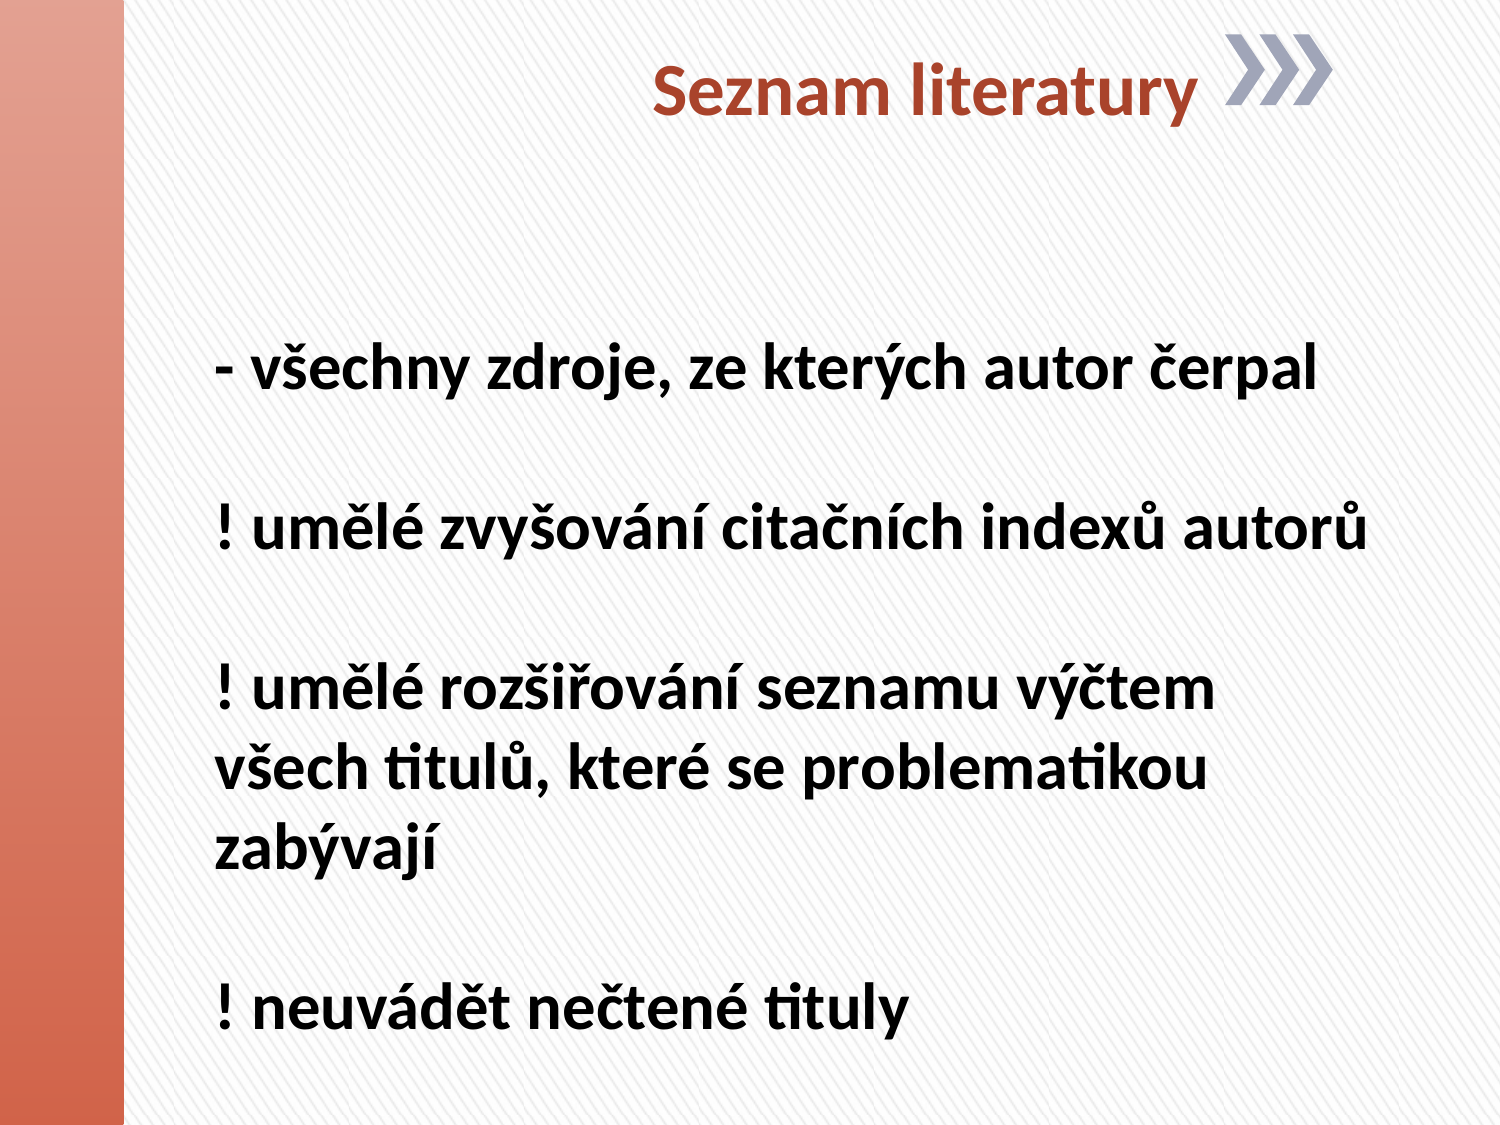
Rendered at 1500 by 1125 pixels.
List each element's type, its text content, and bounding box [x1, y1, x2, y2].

subtitle Seznam literatury [199, 33, 1215, 189]
title - všechny zdroje, ze kterých autor čerpal ! umělé zvyšování citačních indexů autorů ! umělé rozšiřování seznamu výčtem všech titulů, které se problematikou zabývají ! neuvádět nečtené tituly [199, 207, 1387, 1050]
